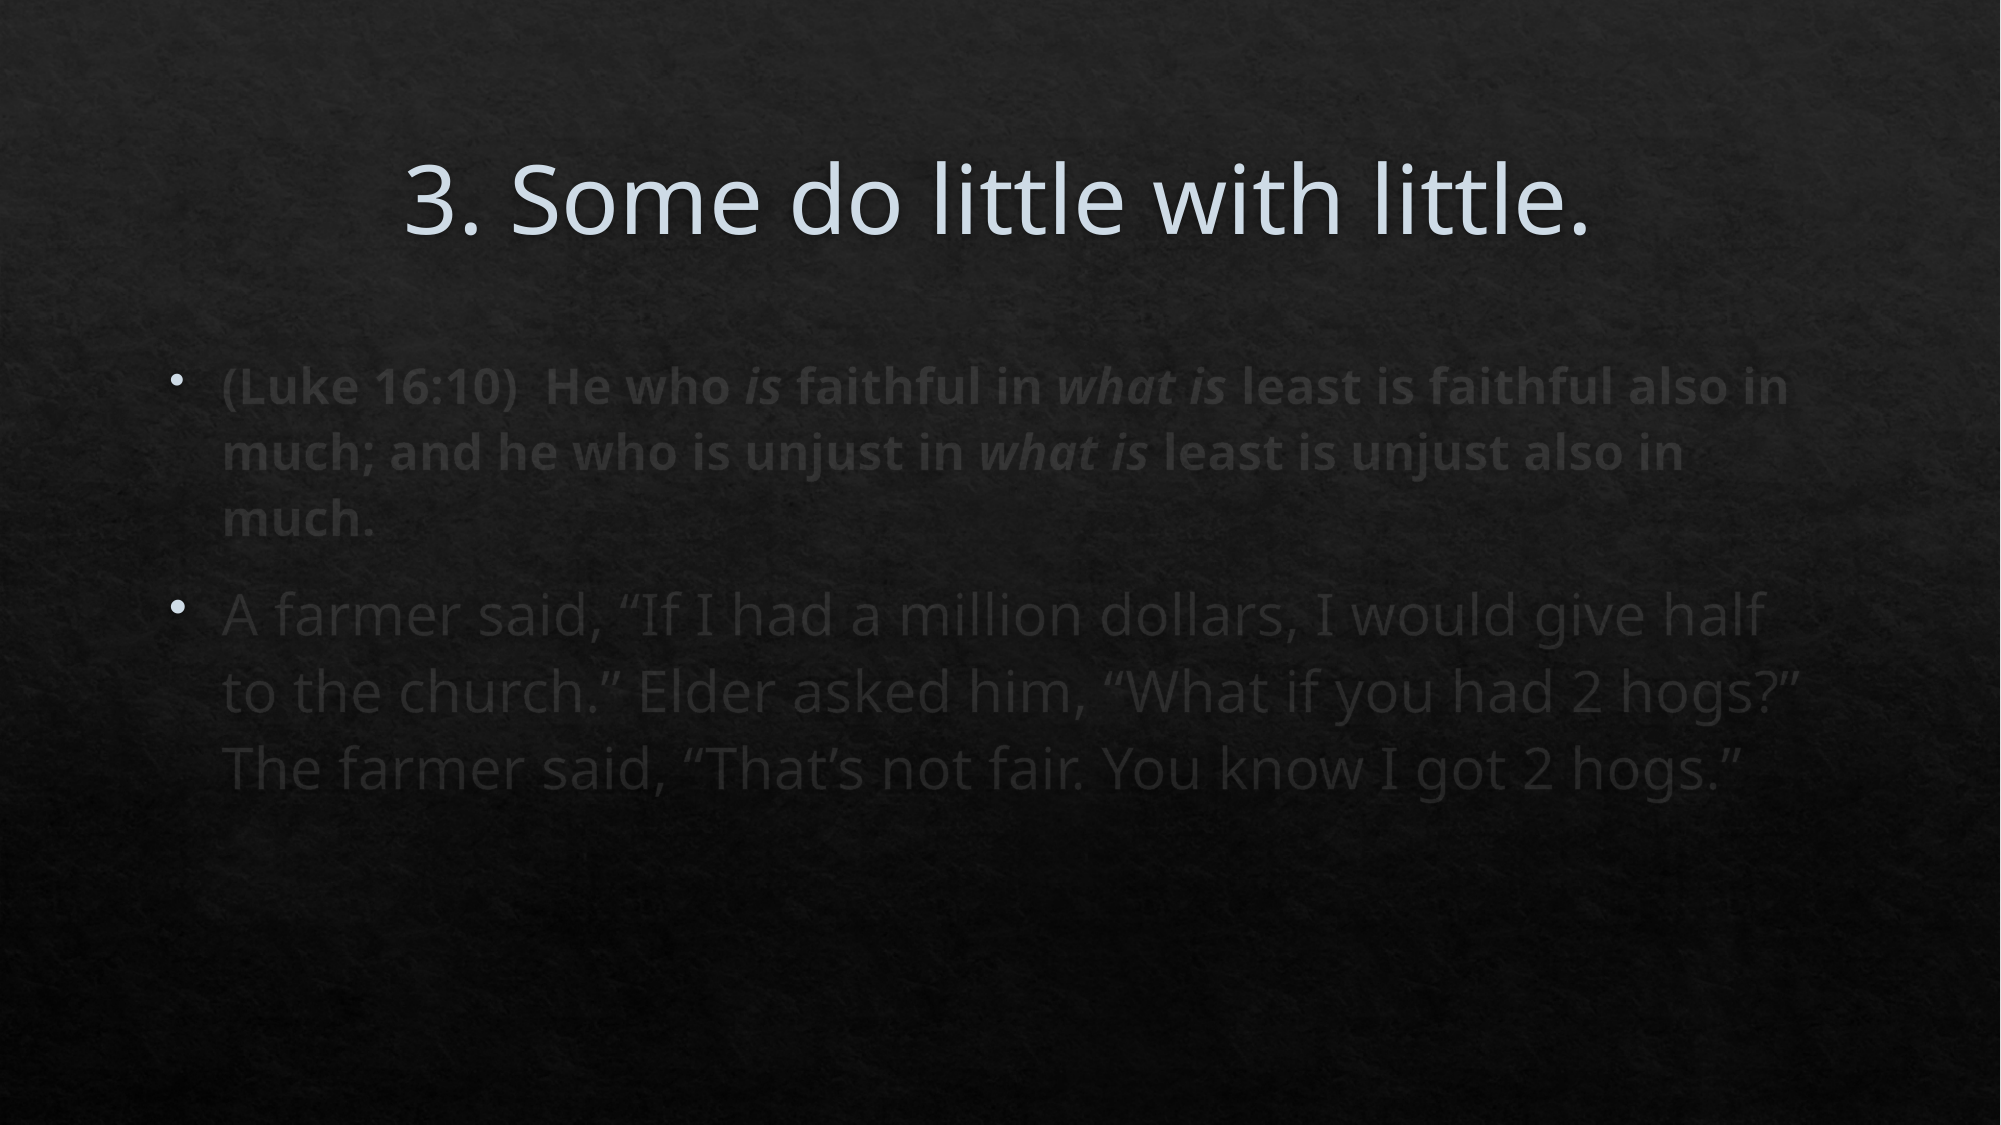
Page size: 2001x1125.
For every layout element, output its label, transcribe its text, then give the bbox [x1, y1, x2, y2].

list (Luke 16:10) He who is faithful in what is least is faithful also in much; and he who is unjust in what is least is unjust also in much. A farmer said, “If I had a million dollars, I would give half to the church.” Elder asked him, “What if you had 2 hogs?” The farmer said, “That’s not fair. You know I got 2 hogs.” [149, 340, 1849, 950]
title 3. Some do little with little. [149, 99, 1849, 307]
